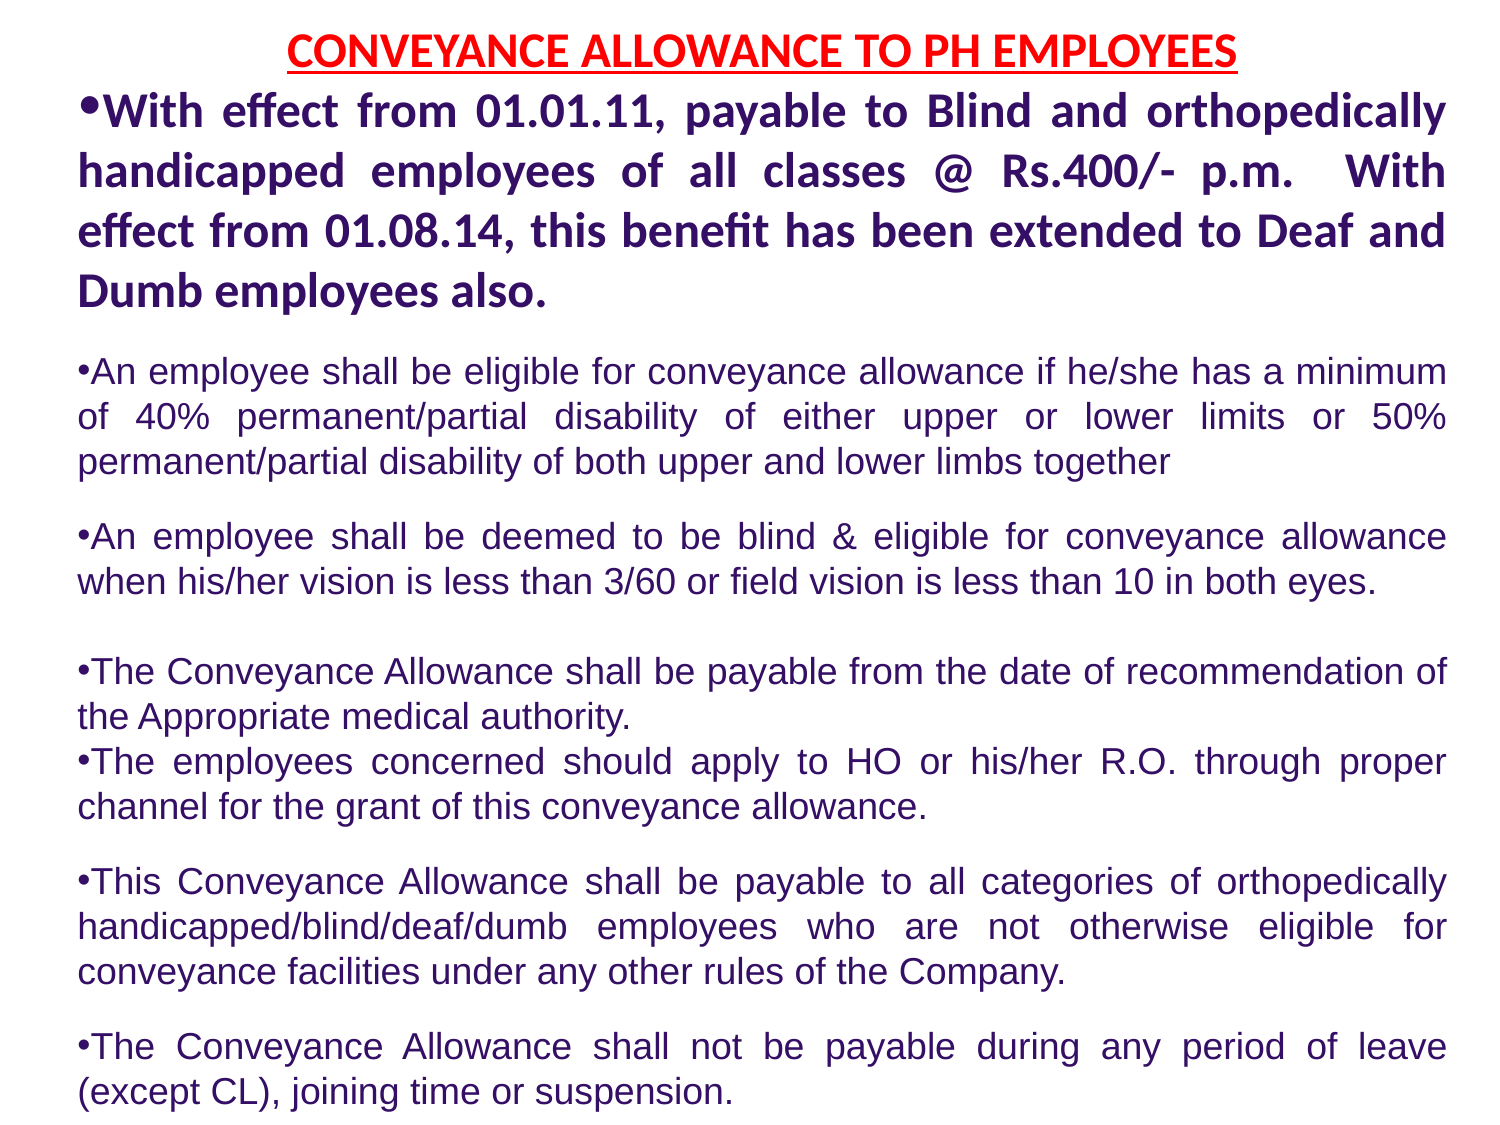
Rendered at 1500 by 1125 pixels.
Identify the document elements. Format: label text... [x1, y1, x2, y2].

text_box CONVEYANCE ALLOWANCE TO PH EMPLOYEES With effect from 01.01.11, payable to Blind and orthopedically handicapped employees of all classes @ Rs.400/- p.m. With effect from 01.08.14, this benefit has been extended to Deaf and Dumb employees also. An employee shall be eligible for conveyance allowance if he/she has a minimum of 40% permanent/partial disability of either upper or lower limits or 50% permanent/partial disability of both upper and lower limbs together An employee shall be deemed to be blind & eligible for conveyance allowance when his/her vision is less than 3/60 or field vision is less than 10 in both eyes. The Conveyance Allowance shall be payable from the date of recommendation of the Appropriate medical authority. The employees concerned should apply to HO or his/her R.O. through proper channel for the grant of this conveyance allowance. This Conveyance Allowance shall be payable to all categories of orthopedically handicapped/blind/deaf/dumb employees who are not otherwise eligible for conveyance facilities under any other rules of the Company. The Conveyance Allowance shall not be payable during any period of leave (except CL), joining time or suspension. [62, 78, 1463, 1096]
